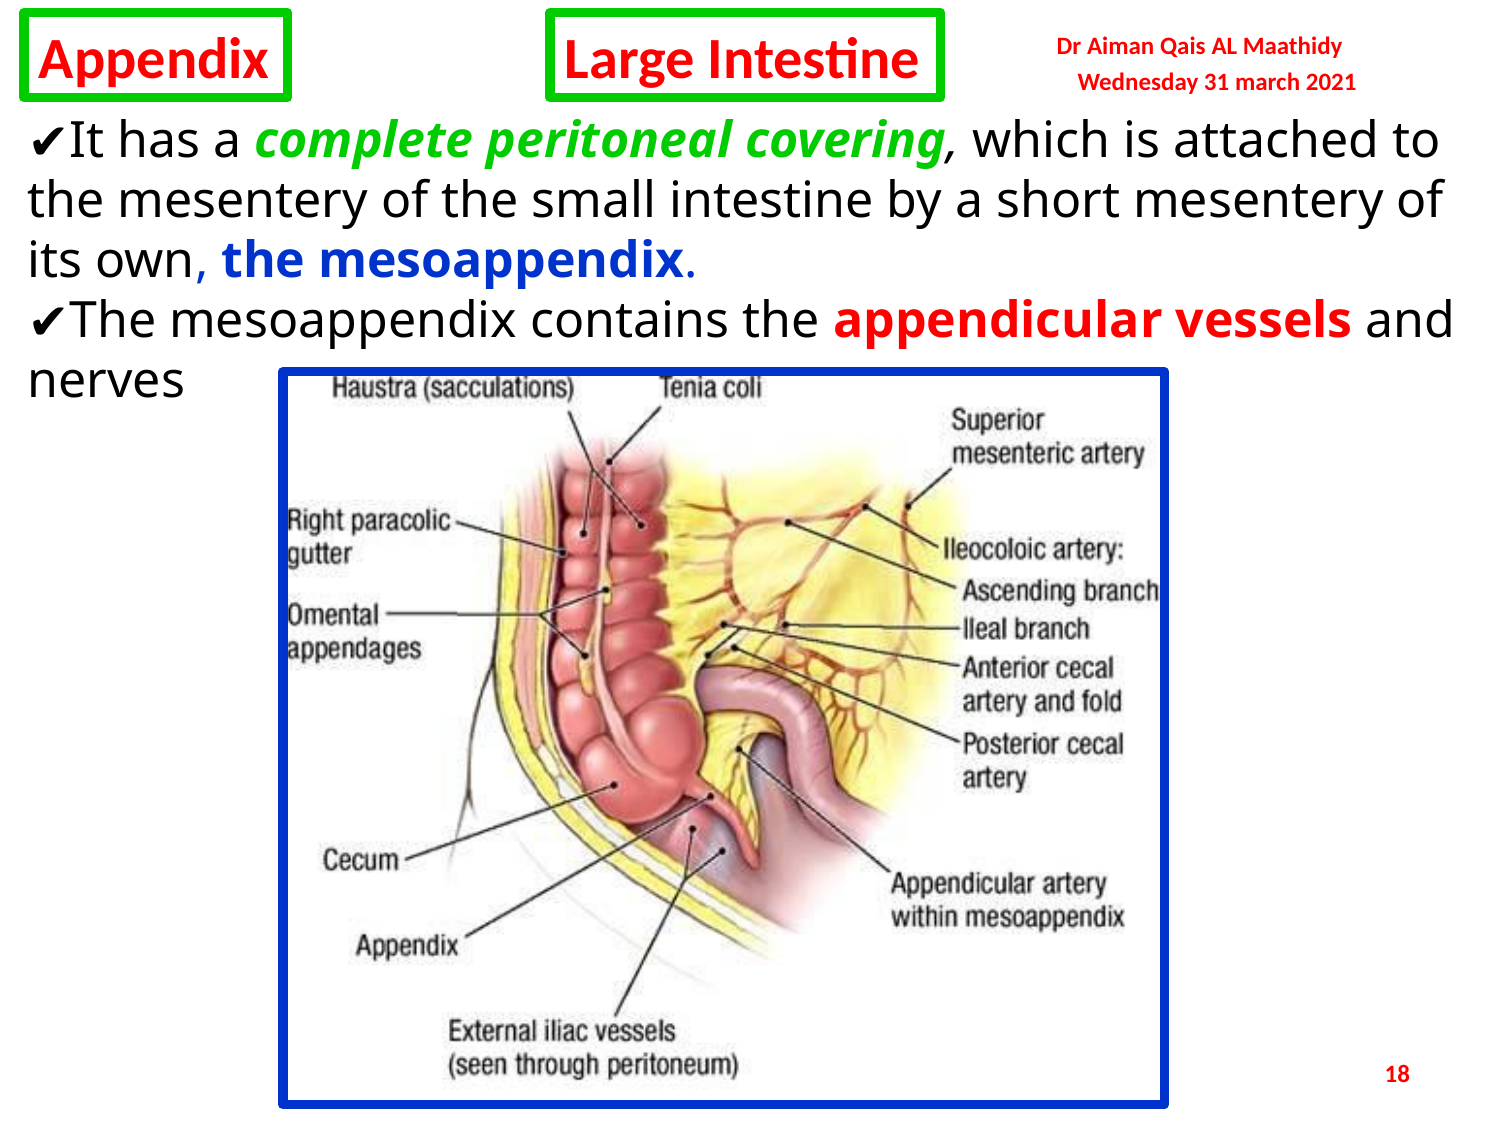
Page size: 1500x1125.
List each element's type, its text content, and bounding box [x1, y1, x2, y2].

slide_number ‹#› [1350, 1042, 1425, 1103]
footer Dr Aiman Qais AL Maathidy [962, 15, 1438, 75]
text_box It has a complete peritoneal covering, which is attached to the mesentery of the small intestine by a short mesentery of its own, the mesoappendix. The mesoappendix contains the appendicular vessels and nerves [12, 99, 1500, 415]
text_box Large Intestine [549, 12, 941, 98]
picture [287, 376, 1160, 1101]
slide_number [1062, 75, 1413, 99]
text_box Appendix [23, 12, 288, 98]
